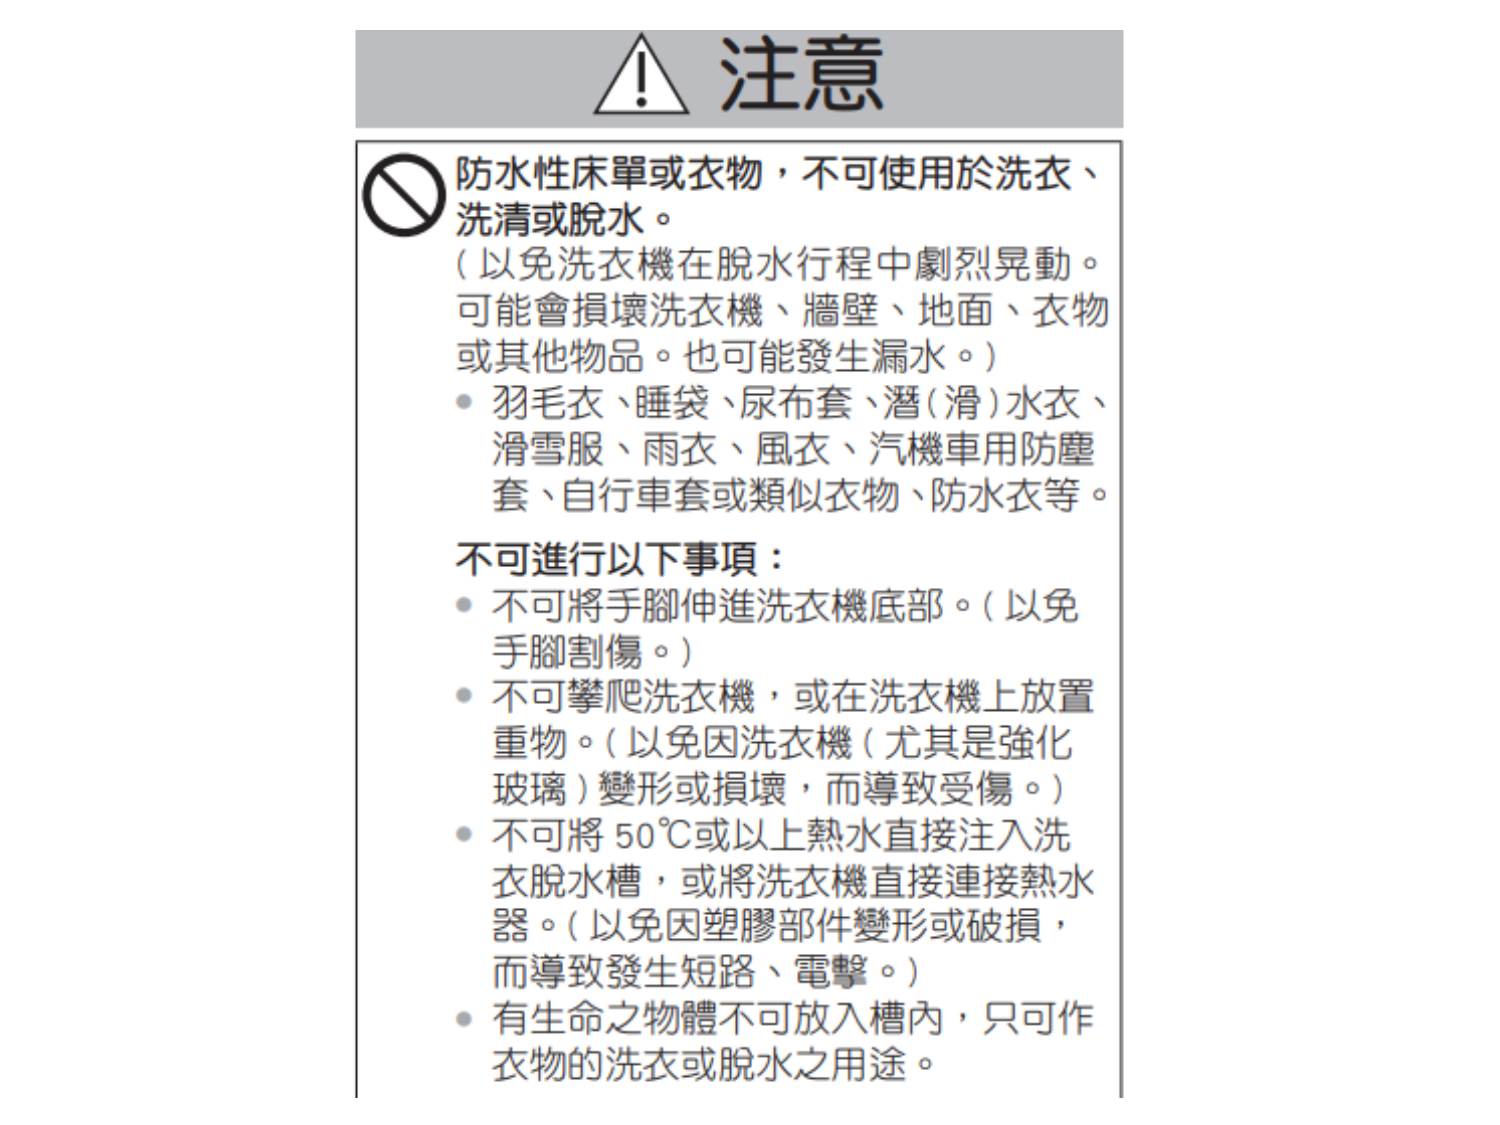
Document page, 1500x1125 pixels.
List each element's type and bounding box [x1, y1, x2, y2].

picture [348, 30, 1129, 1099]
